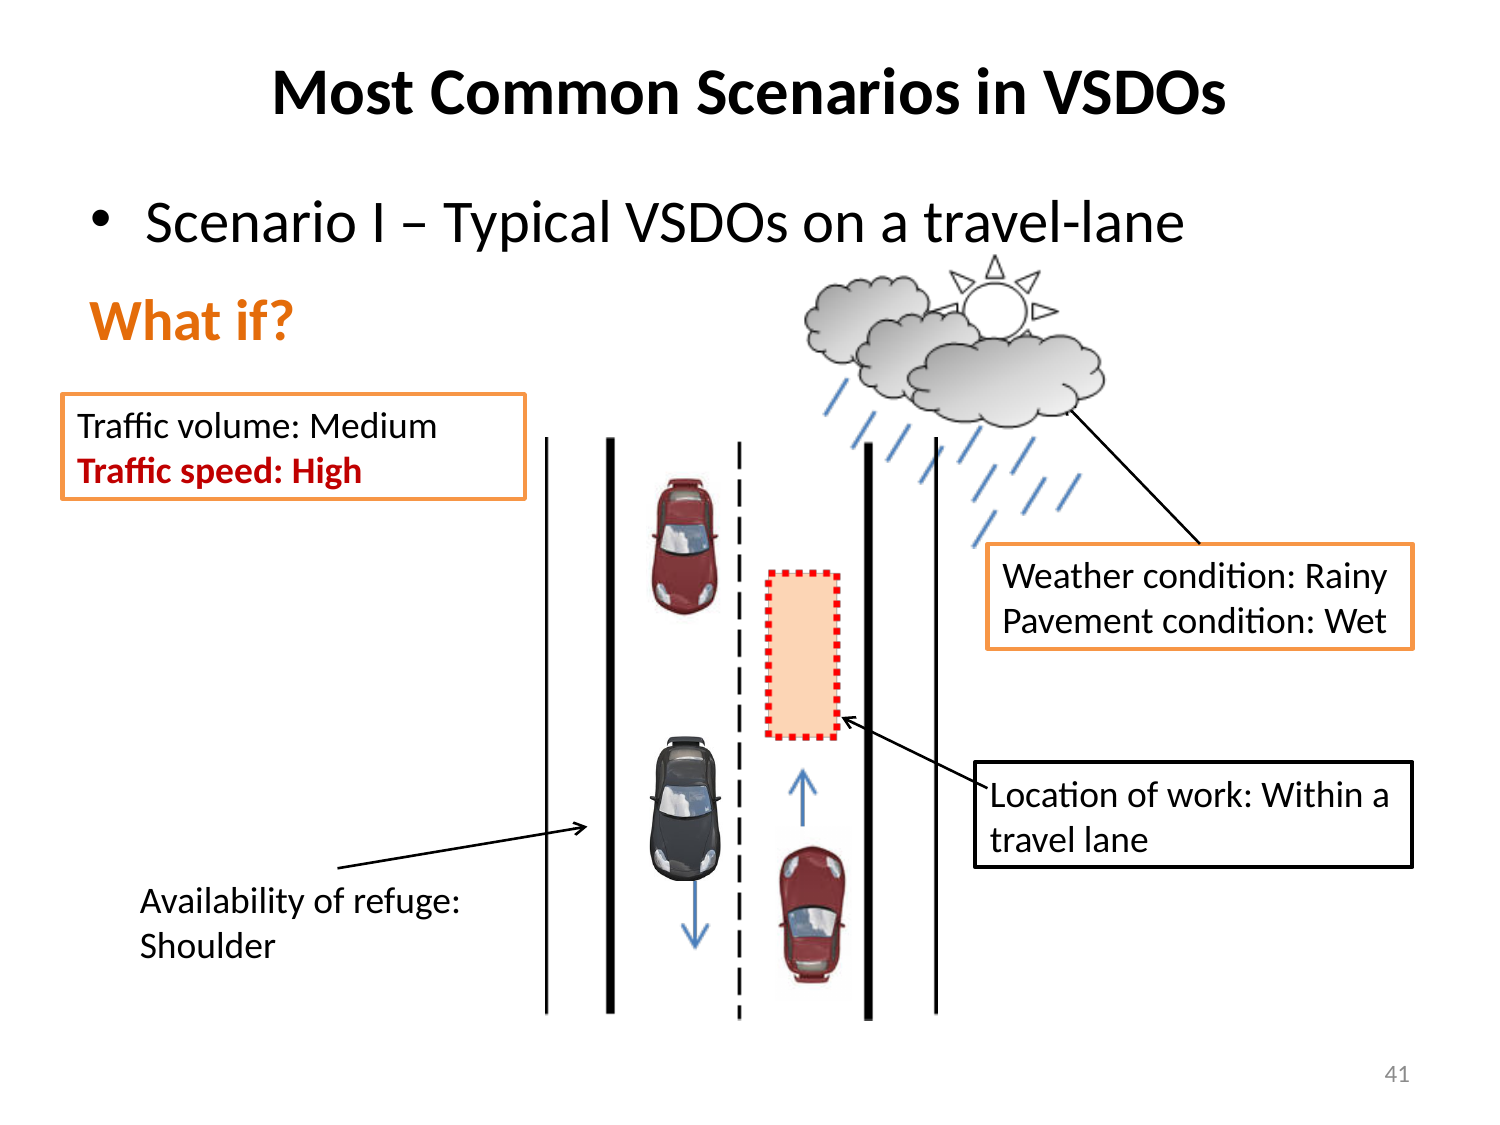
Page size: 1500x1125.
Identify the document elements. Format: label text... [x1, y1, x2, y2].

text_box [1111, 401, 1201, 545]
text_box Availability of refuge: Shoulder [125, 868, 540, 973]
text_box What if? [75, 275, 500, 360]
picture [545, 254, 1107, 1021]
title Most Common Scenarios in VSDOs [75, 37, 1425, 137]
text_box Location of work: Within a travel lane [973, 760, 1414, 869]
text_box Weather condition: Rainy Pavement condition: Wet [985, 542, 1415, 651]
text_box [337, 826, 540, 869]
list Scenario I – Typical VSDOs on a travel-lane [75, 137, 1463, 263]
text_box Traffic volume: Medium Traffic speed: High [60, 392, 527, 501]
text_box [942, 716, 988, 789]
slide_number 41 [1074, 1042, 1425, 1103]
